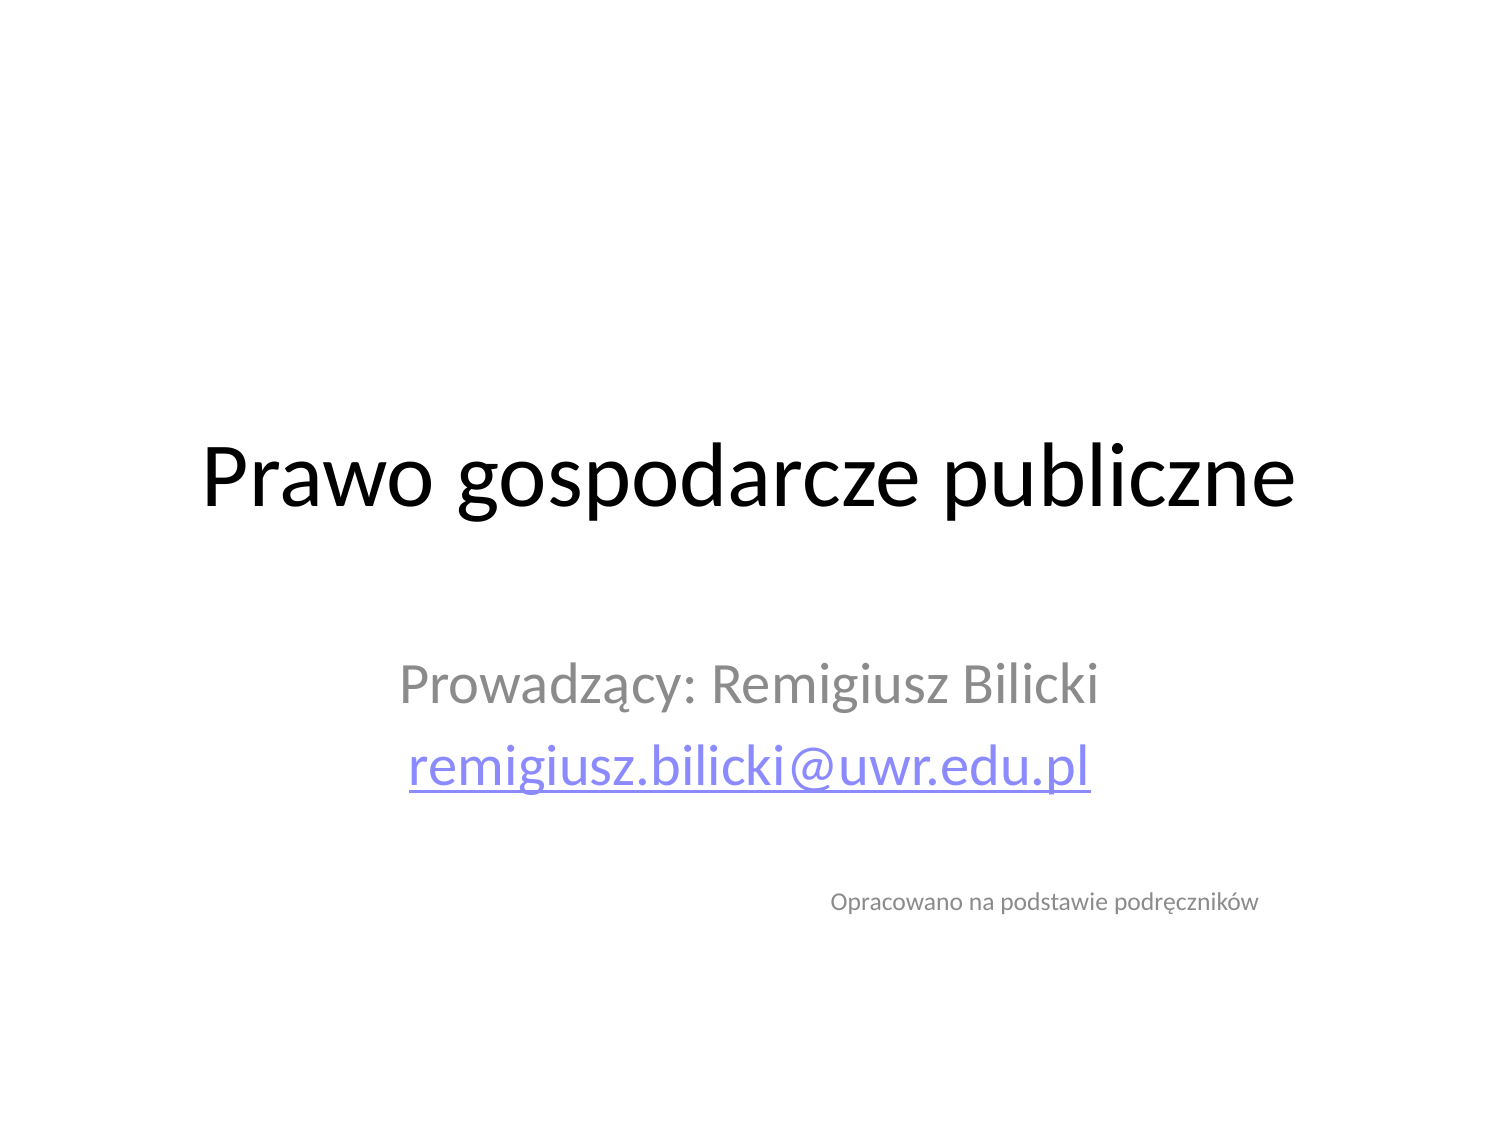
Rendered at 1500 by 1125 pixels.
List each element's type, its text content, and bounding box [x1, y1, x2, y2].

subtitle Prowadzący: Remigiusz Bilicki remigiusz.bilicki@uwr.edu.pl Opracowano na podstawie podręczników [225, 637, 1275, 925]
title Prawo gospodarcze publiczne [112, 349, 1388, 591]
